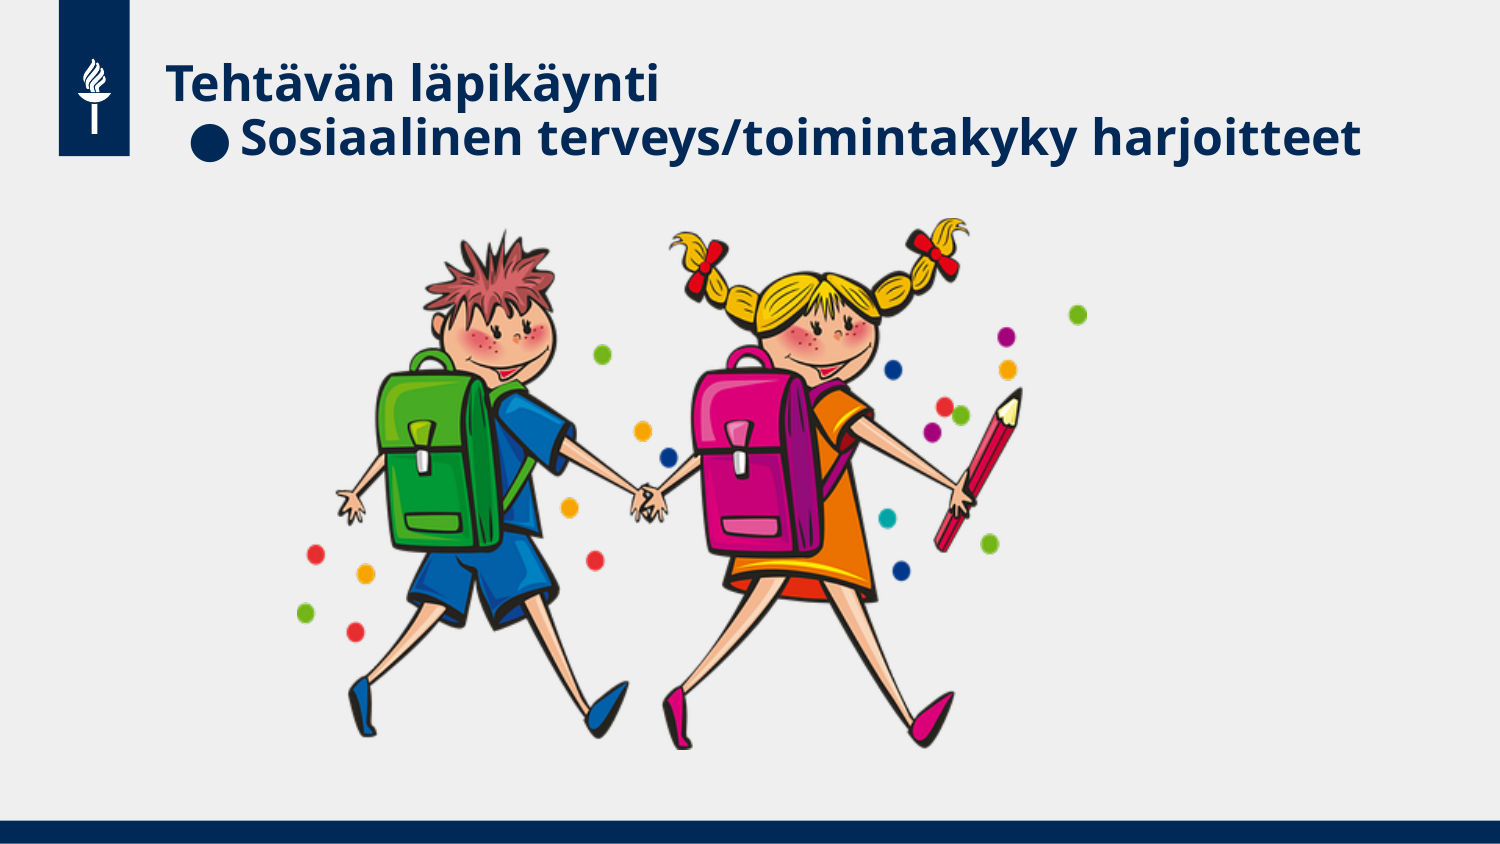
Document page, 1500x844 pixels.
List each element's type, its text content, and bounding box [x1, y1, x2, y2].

title Tehtävän läpikäynti Sosiaalinen terveys/toimintakyky harjoitteet [165, 58, 1442, 192]
picture [297, 217, 1087, 750]
